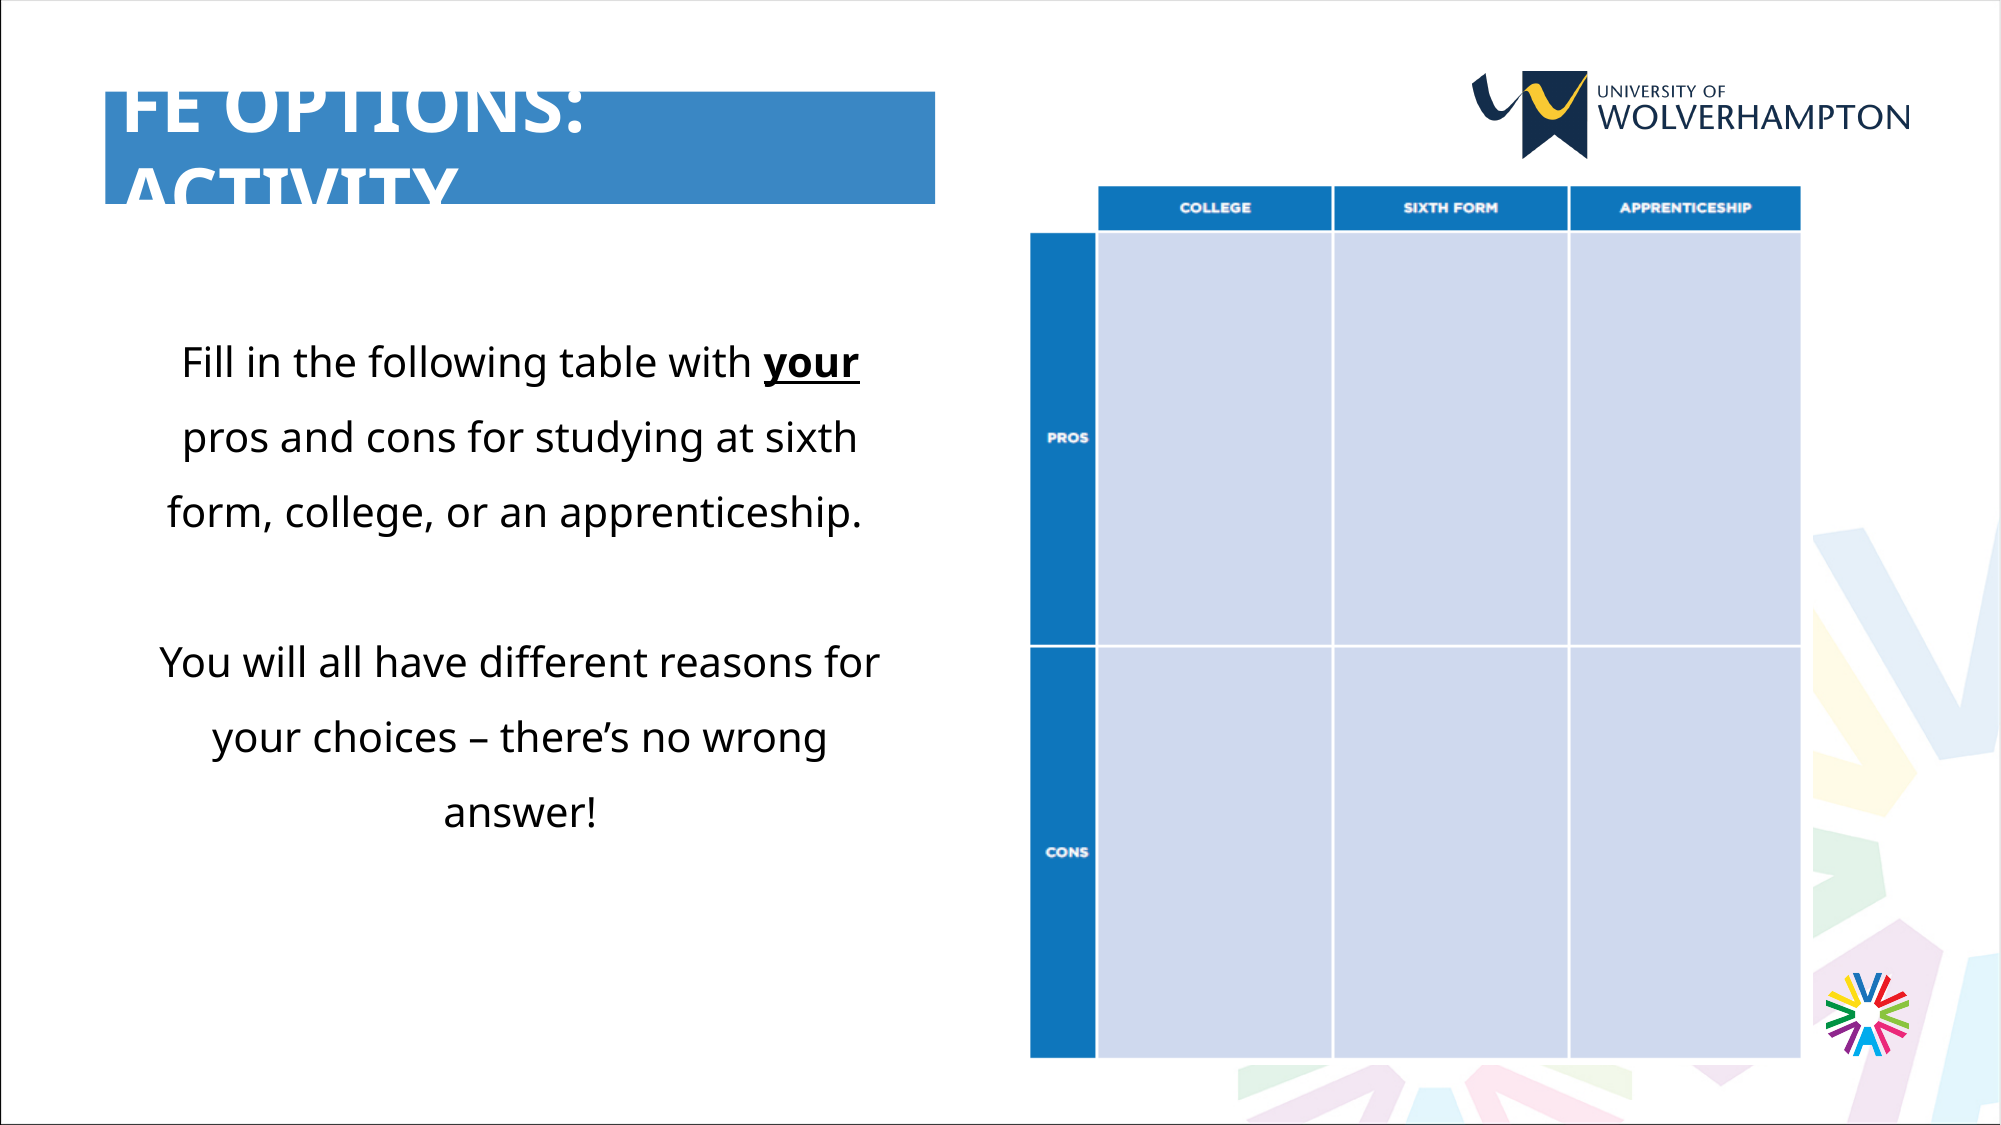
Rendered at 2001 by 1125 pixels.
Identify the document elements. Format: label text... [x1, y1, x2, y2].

text_box Fill in the following table with your pros and cons for studying at sixth form, college, or an apprenticeship. You will all have different reasons for your choices – there’s no wrong answer! [119, 303, 922, 844]
picture [0, 0, 2001, 1125]
text_box FE OPTIONS: ACTIVITY [104, 91, 936, 205]
